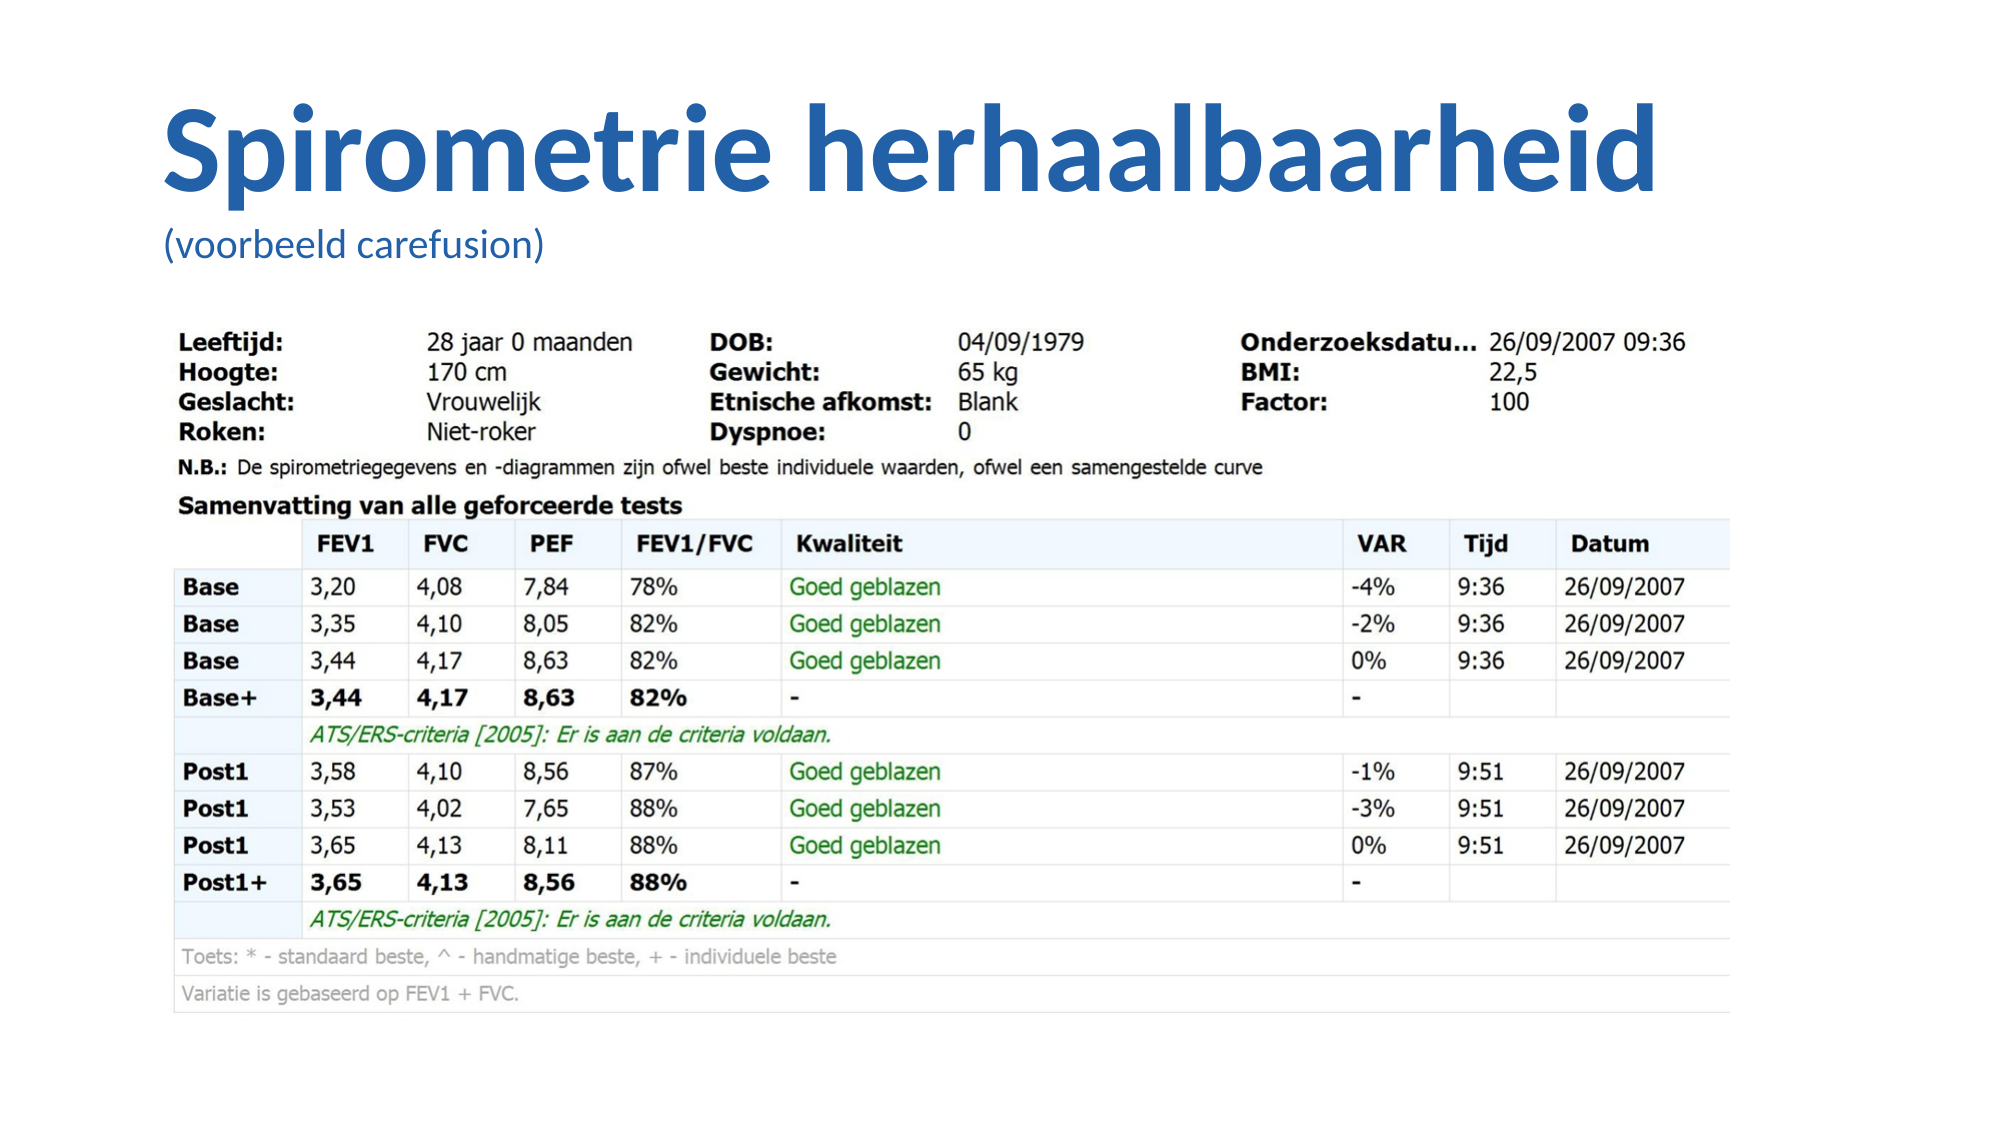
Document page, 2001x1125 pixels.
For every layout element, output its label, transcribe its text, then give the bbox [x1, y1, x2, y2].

picture [135, 328, 1730, 1022]
text_box Spirometrie herhaalbaarheid (voorbeeld carefusion) [147, 59, 1783, 275]
